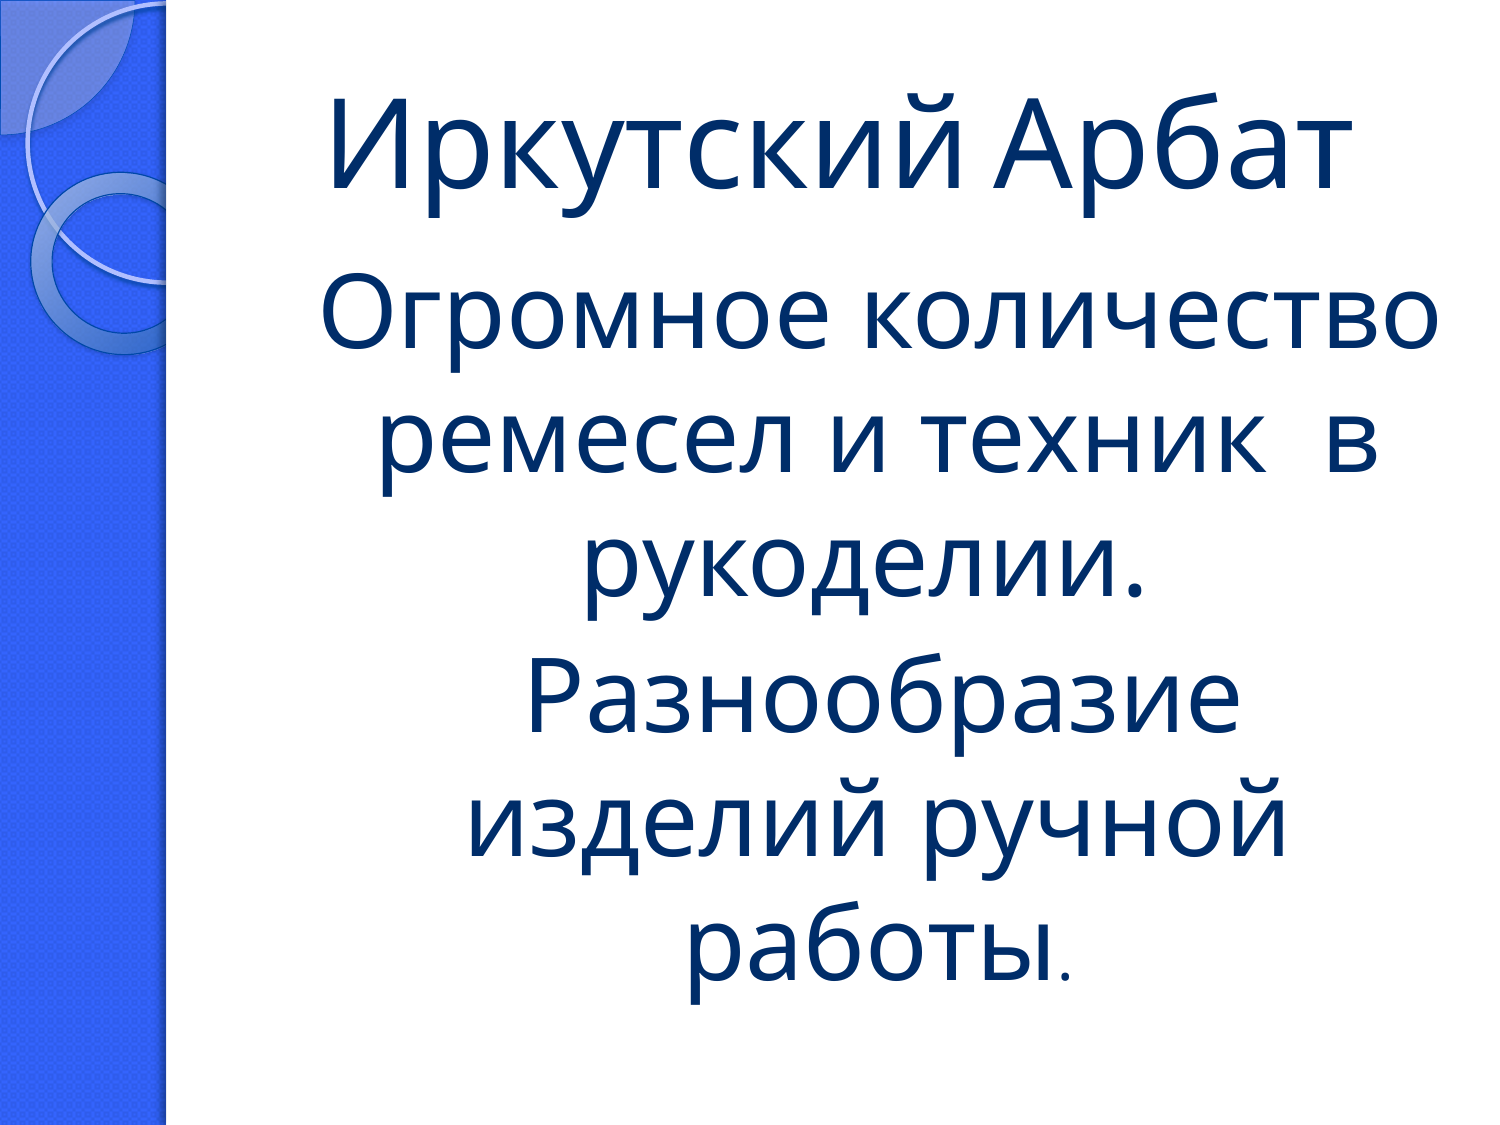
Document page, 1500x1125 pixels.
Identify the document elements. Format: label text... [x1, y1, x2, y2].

title Иркутский Арбат [235, 45, 1466, 233]
list Огромное количество ремесел и техник в рукоделии. Разнообразие изделий ручной работы. [235, 237, 1466, 1025]
